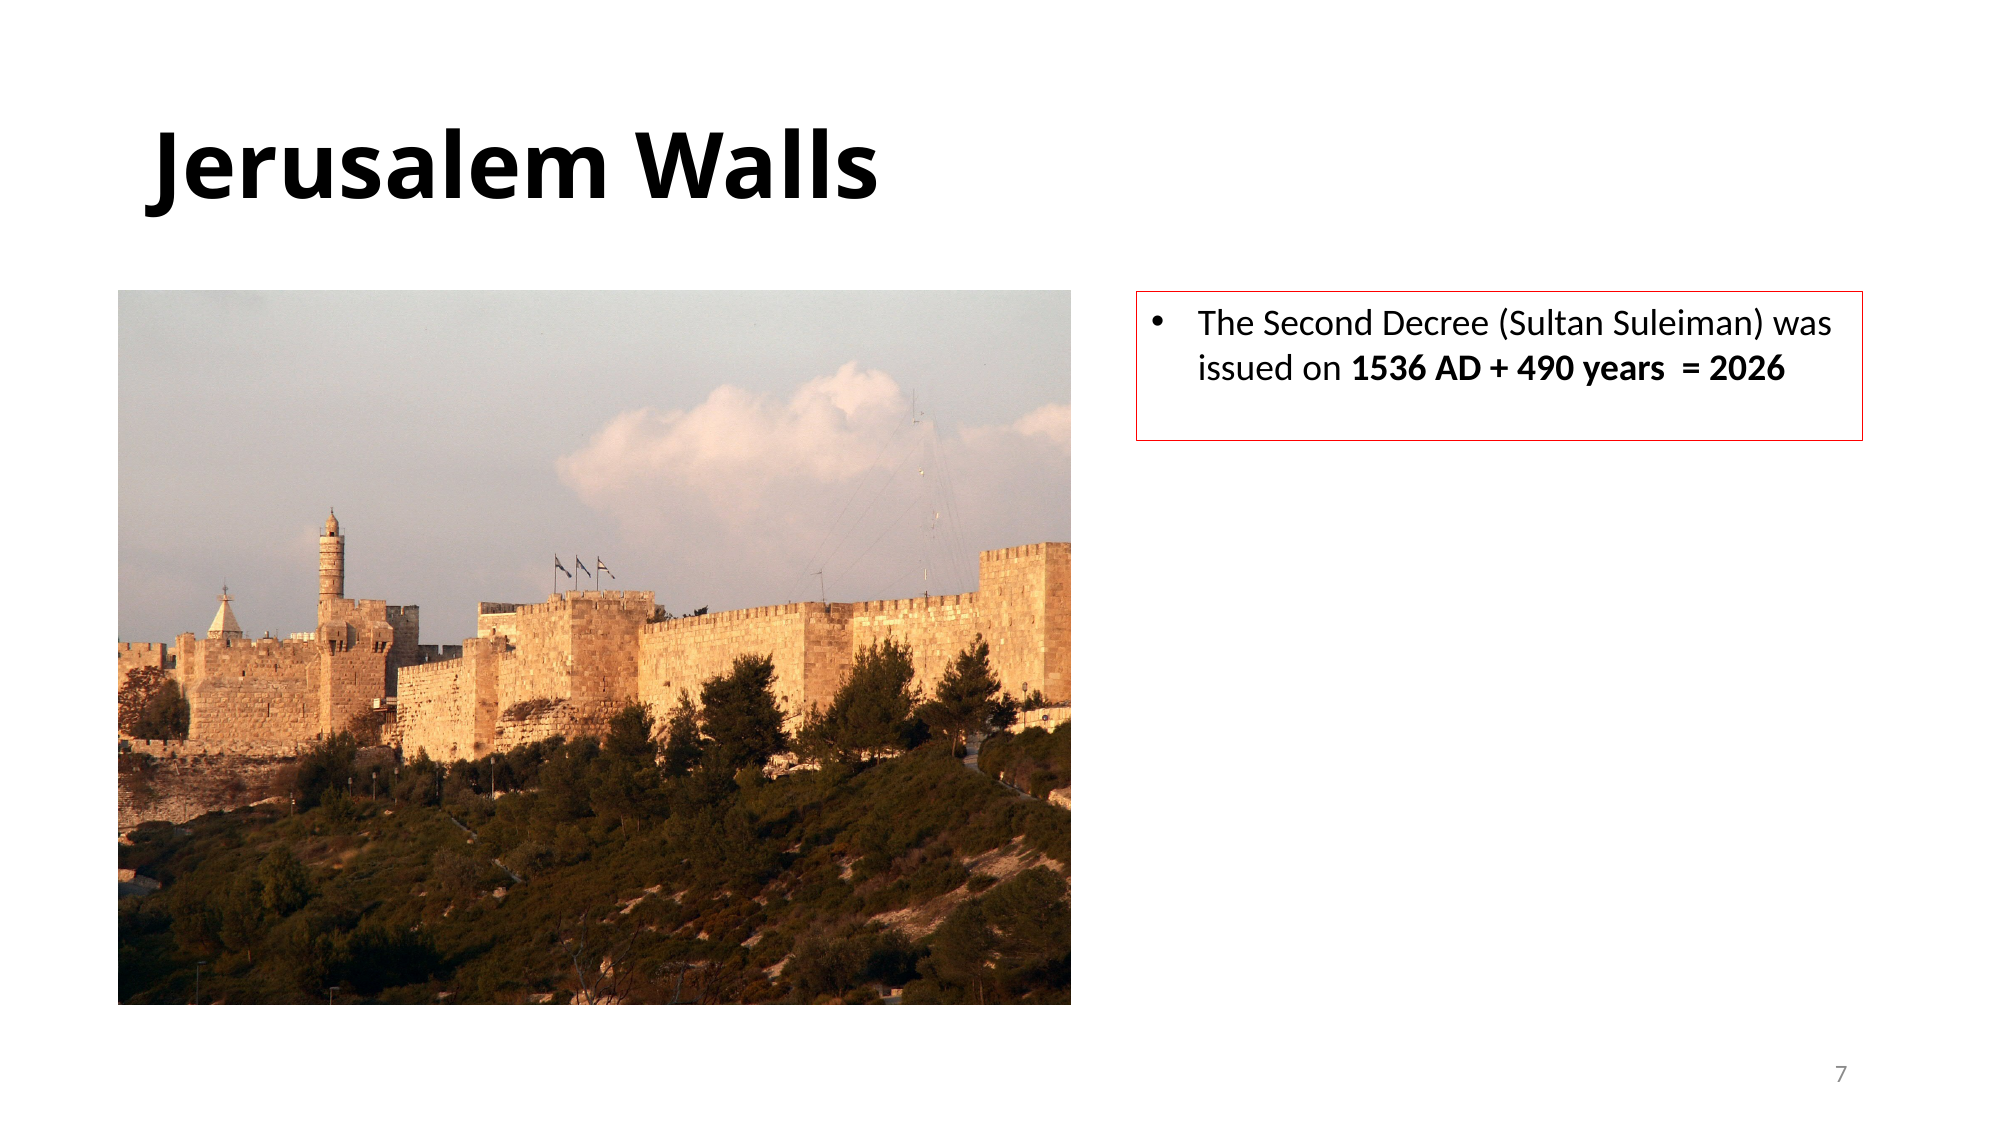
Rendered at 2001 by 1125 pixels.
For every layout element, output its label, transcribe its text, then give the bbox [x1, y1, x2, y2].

text_box The Second Decree (Sultan Suleiman) was issued on 1536 AD + 490 years = 2026 [1136, 290, 1863, 441]
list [118, 290, 1071, 1005]
title Jerusalem Walls [137, 59, 1863, 278]
slide_number 7 [1412, 1042, 1863, 1103]
